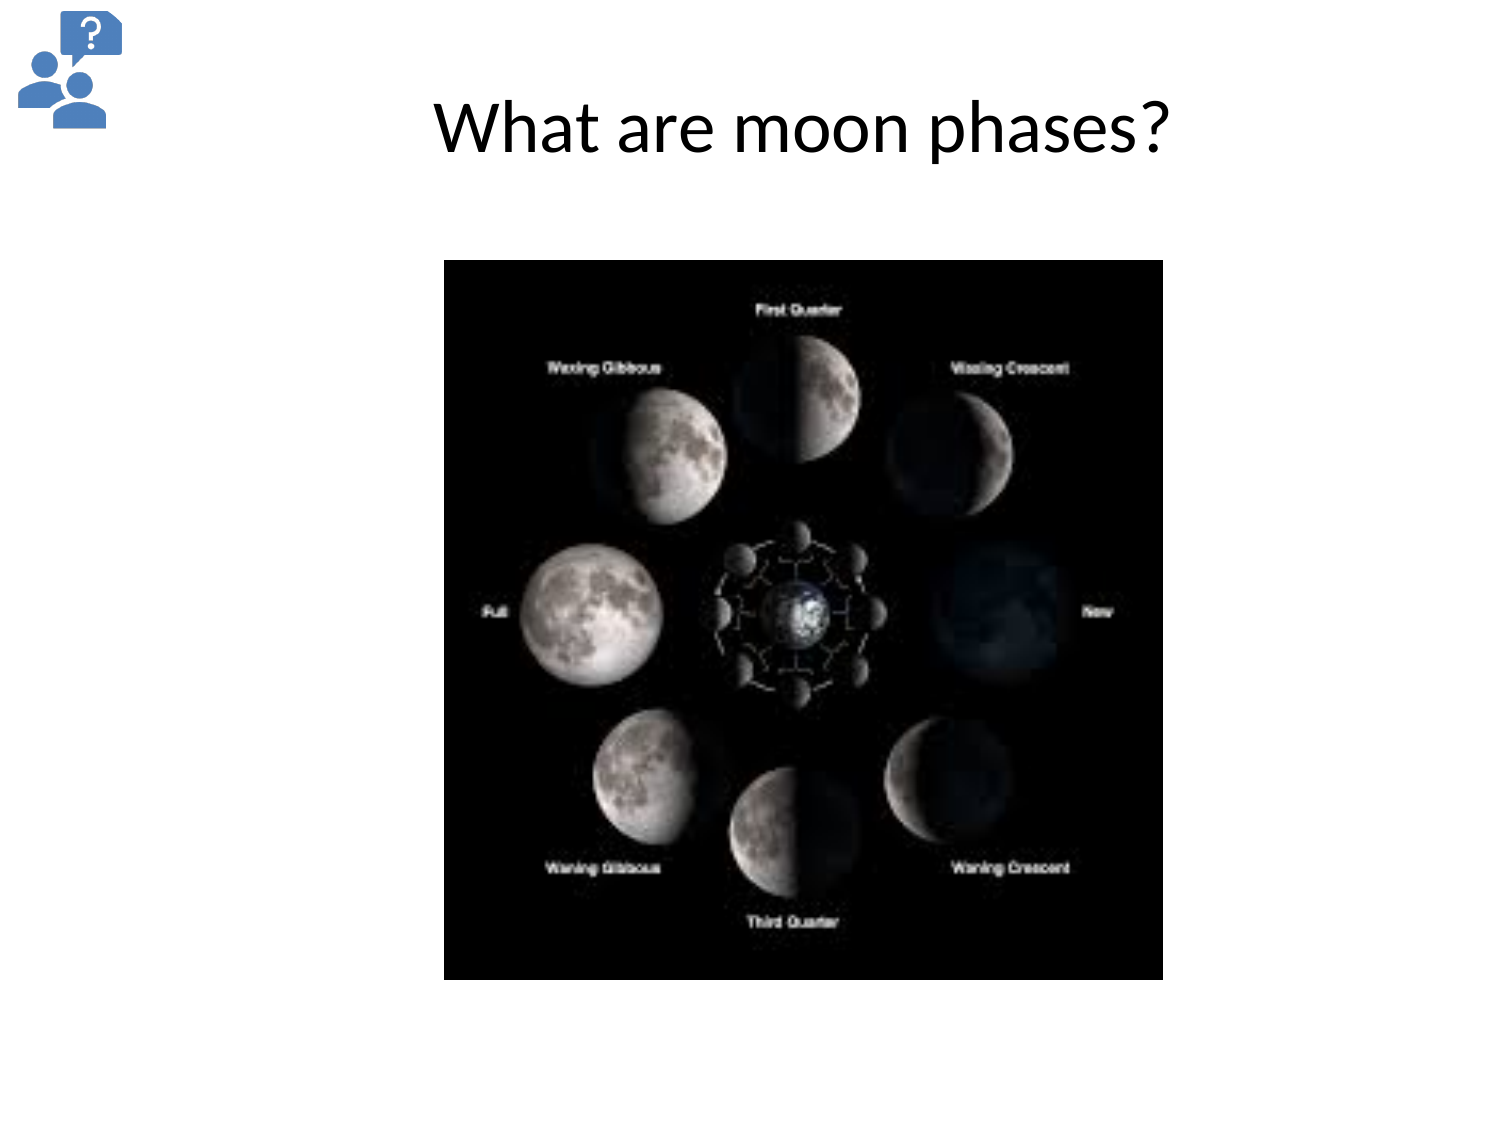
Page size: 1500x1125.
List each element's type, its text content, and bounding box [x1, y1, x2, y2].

picture [444, 260, 1164, 980]
text_box [0, 0, 140, 140]
text_box What are moon phases? [163, 69, 1444, 175]
